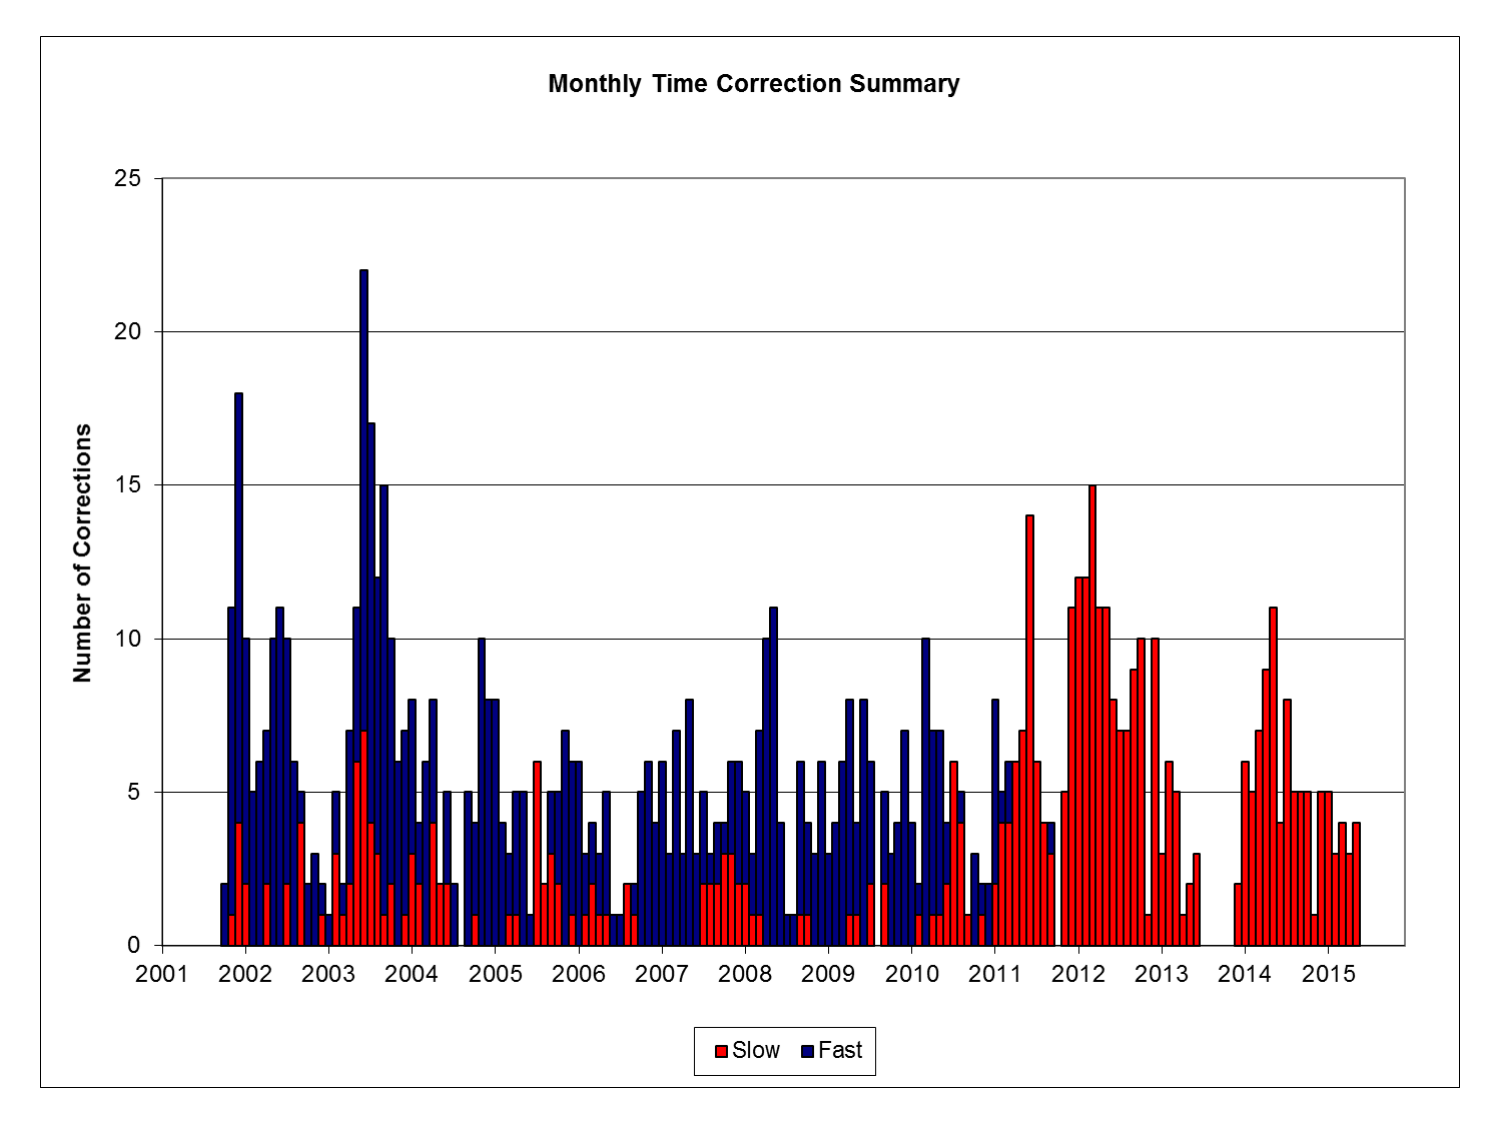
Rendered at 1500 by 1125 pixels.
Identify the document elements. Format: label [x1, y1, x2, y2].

picture [40, 36, 1460, 1089]
